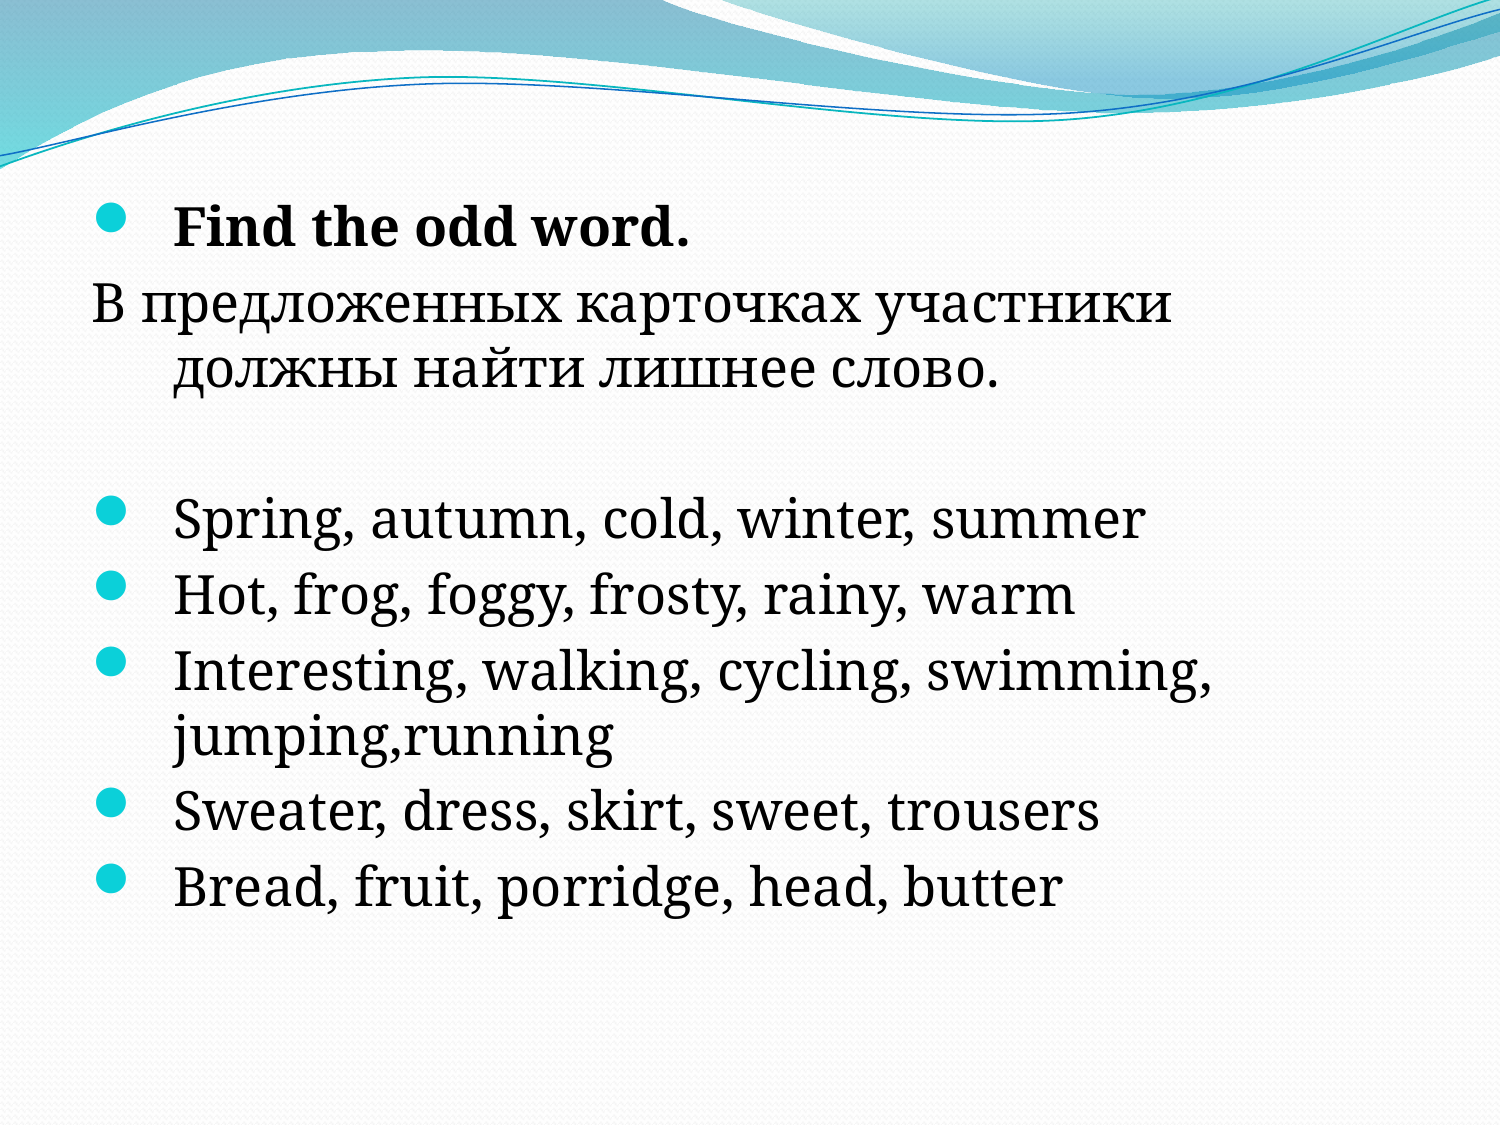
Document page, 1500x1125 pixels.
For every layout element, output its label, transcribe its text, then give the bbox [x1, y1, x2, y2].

list Find the odd word. В предложенных карточках участники должны найти лишнее слово. Spring, autumn, cold, winter, summer Hot, frog, foggy, frosty, rainy, warm Interesting, walking, cycling, swimming, jumping,running Sweater, dress, skirt, sweet, trousers Bread, fruit, porridge, head, butter [76, 184, 1428, 1083]
